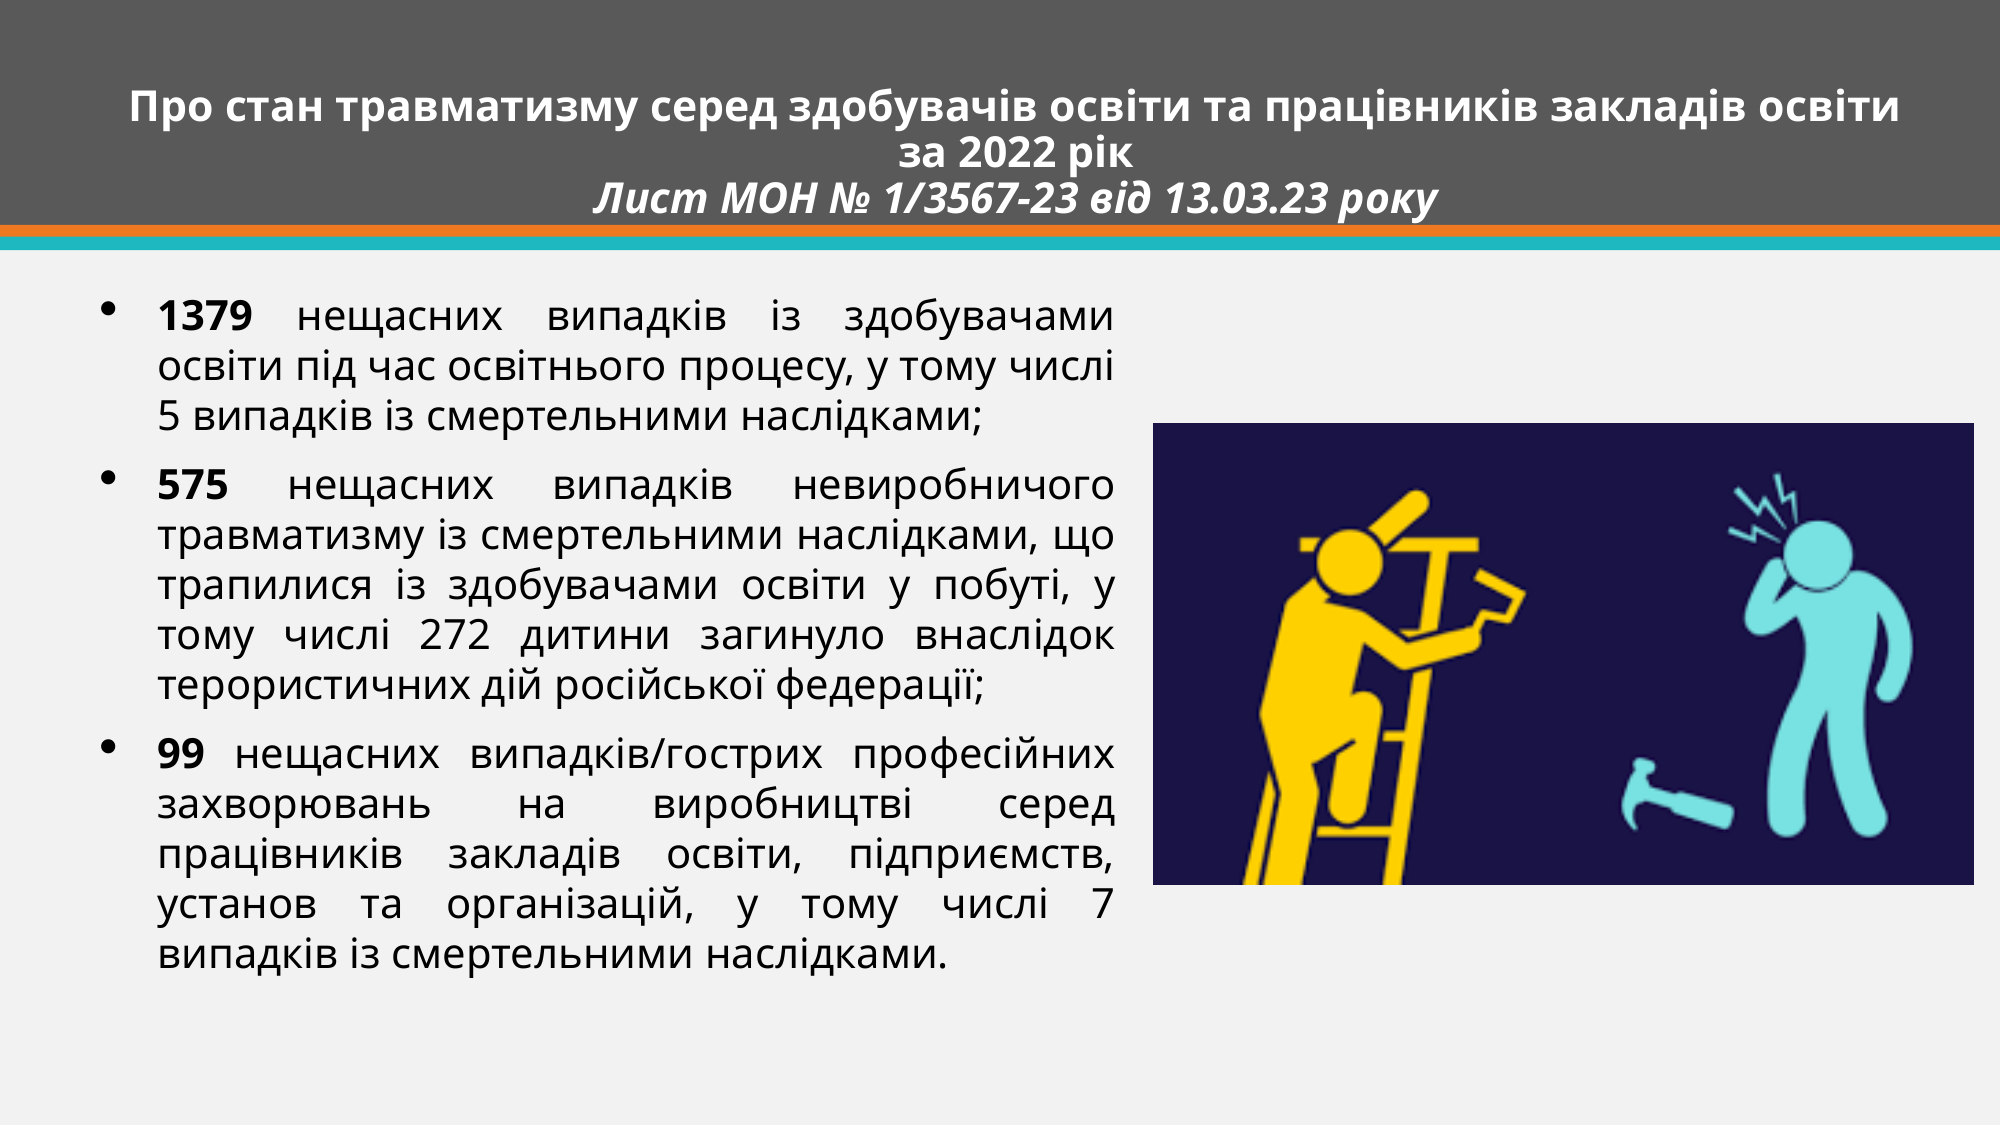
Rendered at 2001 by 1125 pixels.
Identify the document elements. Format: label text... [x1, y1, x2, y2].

picture [1153, 422, 1975, 885]
text_box 1379 нещасних випадків із здобувачами освіти під час освітнього процесу, у тому числі 5 випадків із смертельними наслідками; 575 нещасних випадків невиробничого травматизму із смертельними наслідками, що трапилися із здобувачами освіти у побуті, у тому числі 272 дитини загинуло внаслідок терористичних дій російської федерації; 99 нещасних випадків/гострих професійних захворювань на виробництві серед працівників закладів освіти, підприємств, установ та організацій, у тому числі 7 випадків із смертельними наслідками. [86, 281, 1131, 985]
title Про стан травматизму серед здобувачів освіти та працівників закладів освіти за 2022 рік Лист МОН № 1/3567-23 від 13.03.23 року [102, 0, 1931, 282]
